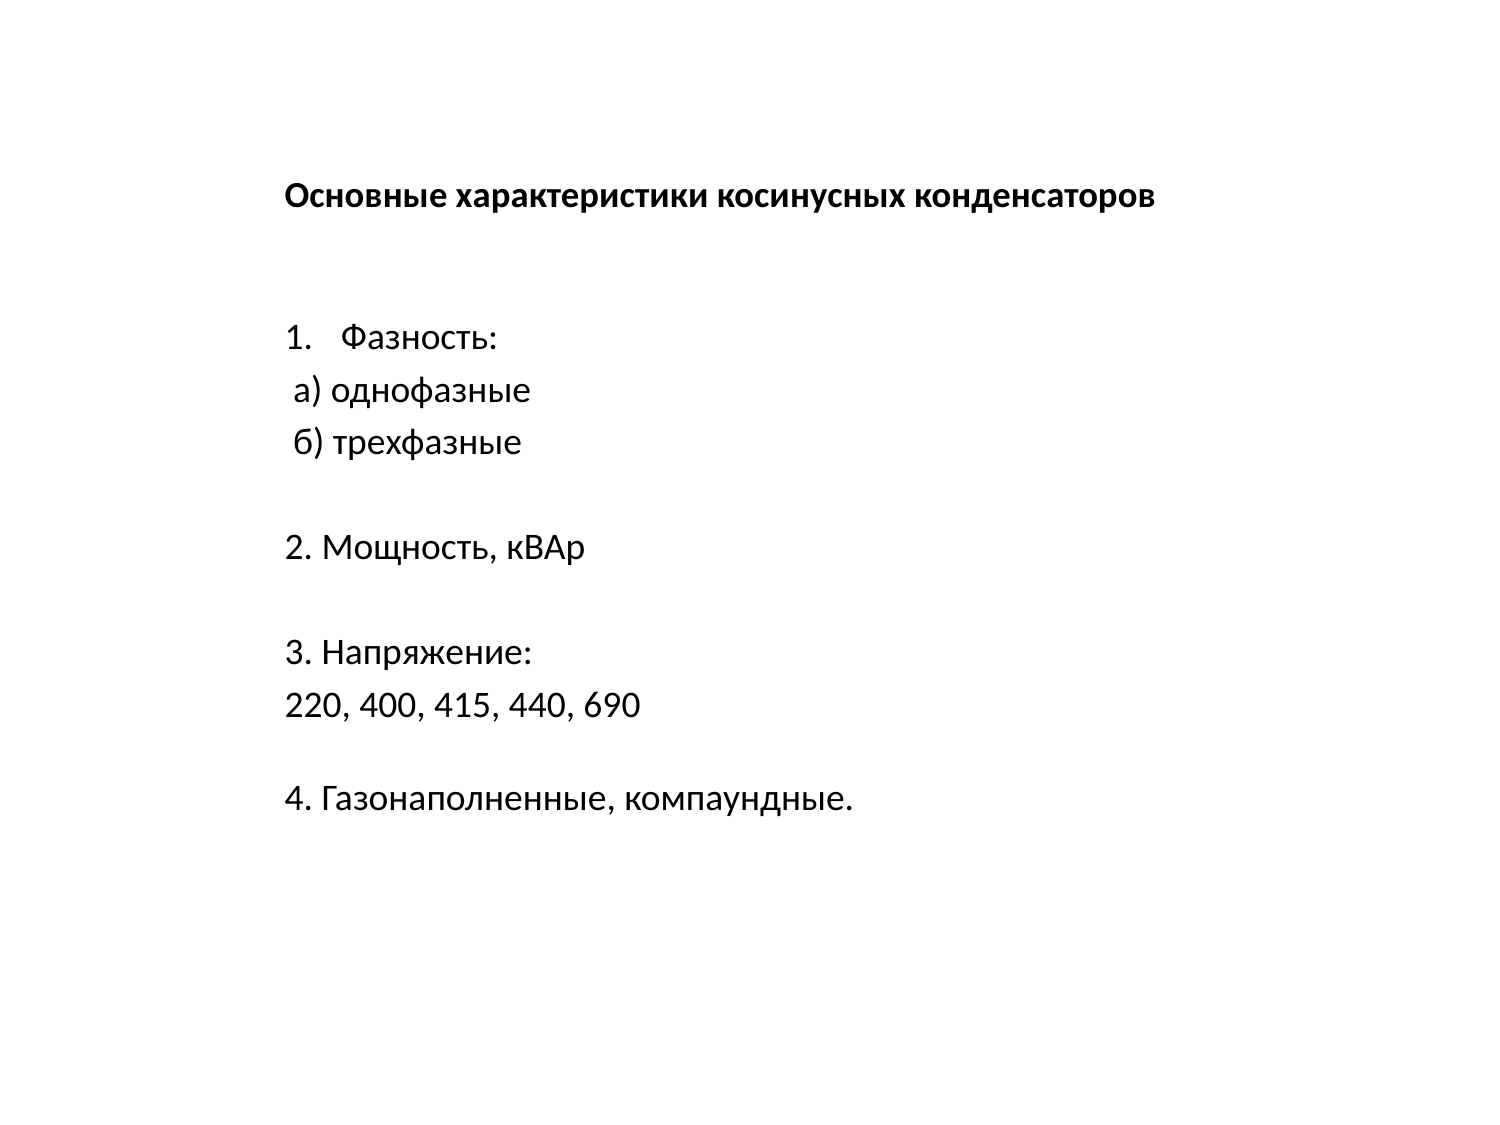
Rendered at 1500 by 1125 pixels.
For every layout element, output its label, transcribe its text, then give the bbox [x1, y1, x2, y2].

list Фазность: а) однофазные б) трехфазные 2. Мощность, кВАр 3. Напряжение: 220, 400, 415, 440, 690 4. Газонаполненные, компаундные. [269, 304, 1170, 926]
title Основные характеристики косинусных конденсаторов [269, 128, 1266, 222]
